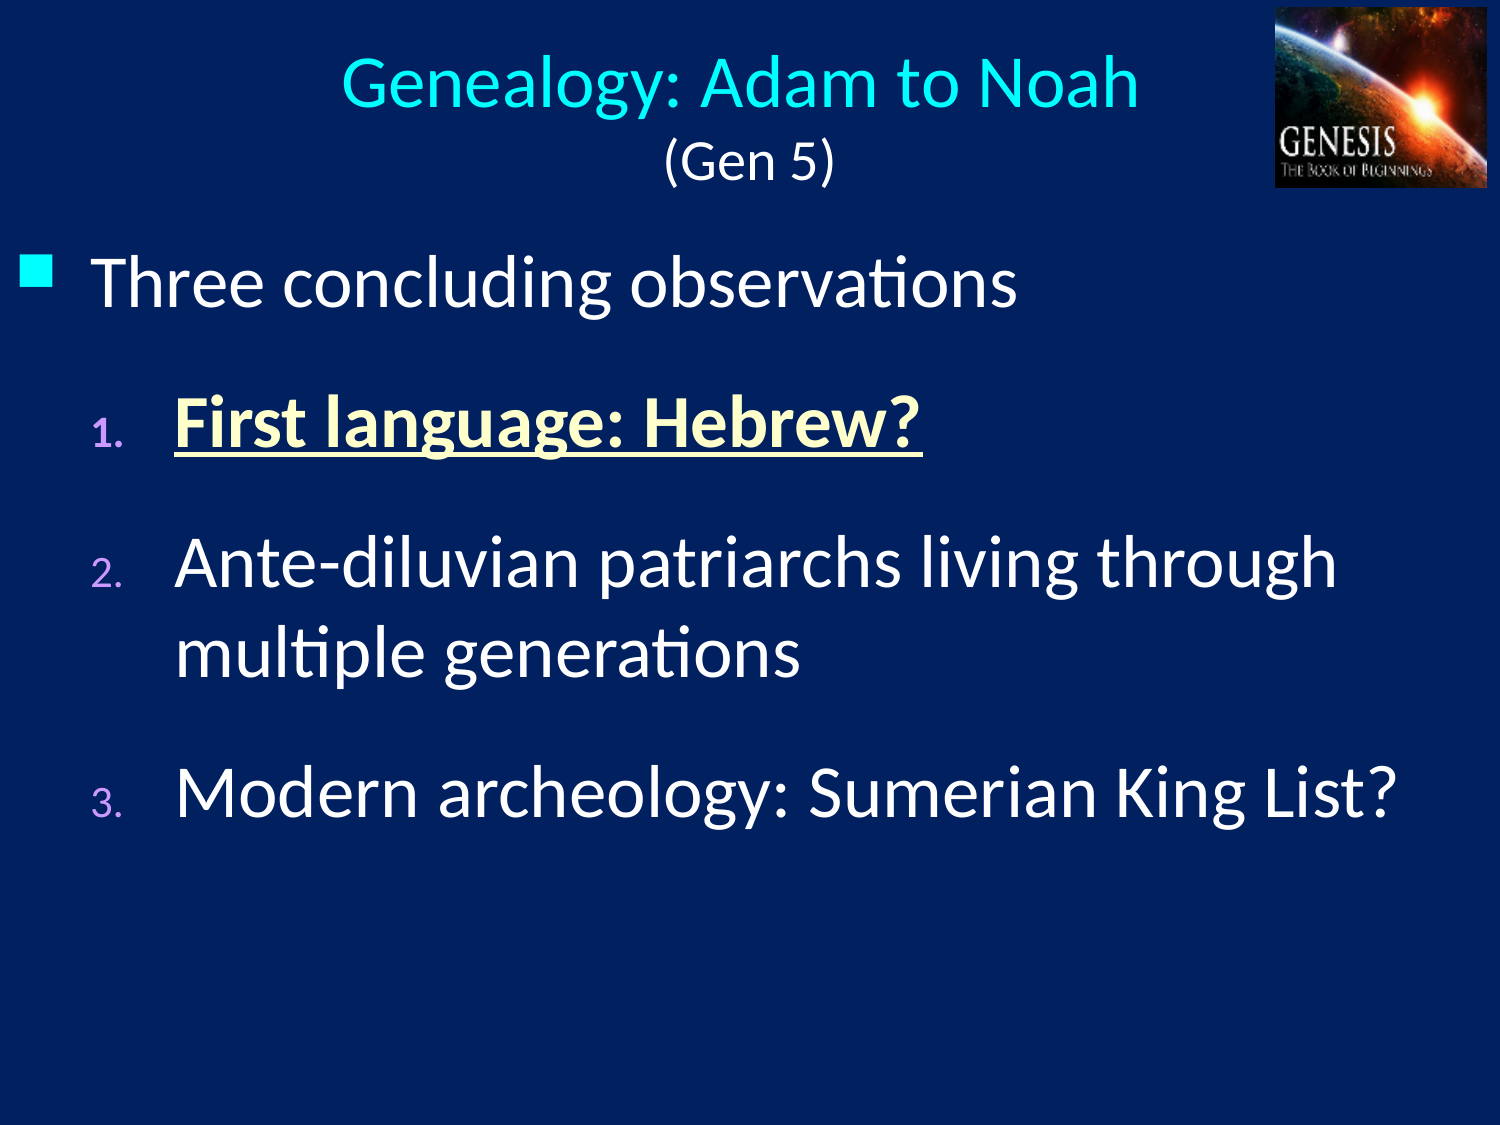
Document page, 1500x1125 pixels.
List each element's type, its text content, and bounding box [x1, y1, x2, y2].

title Genealogy: Adam to Noah (Gen 5) [112, 37, 1269, 188]
picture [1274, 7, 1487, 188]
list Three concluding observations First language: Hebrew? Ante-diluvian patriarchs living through multiple generations Modern archeology: Sumerian King List? [0, 224, 1500, 951]
